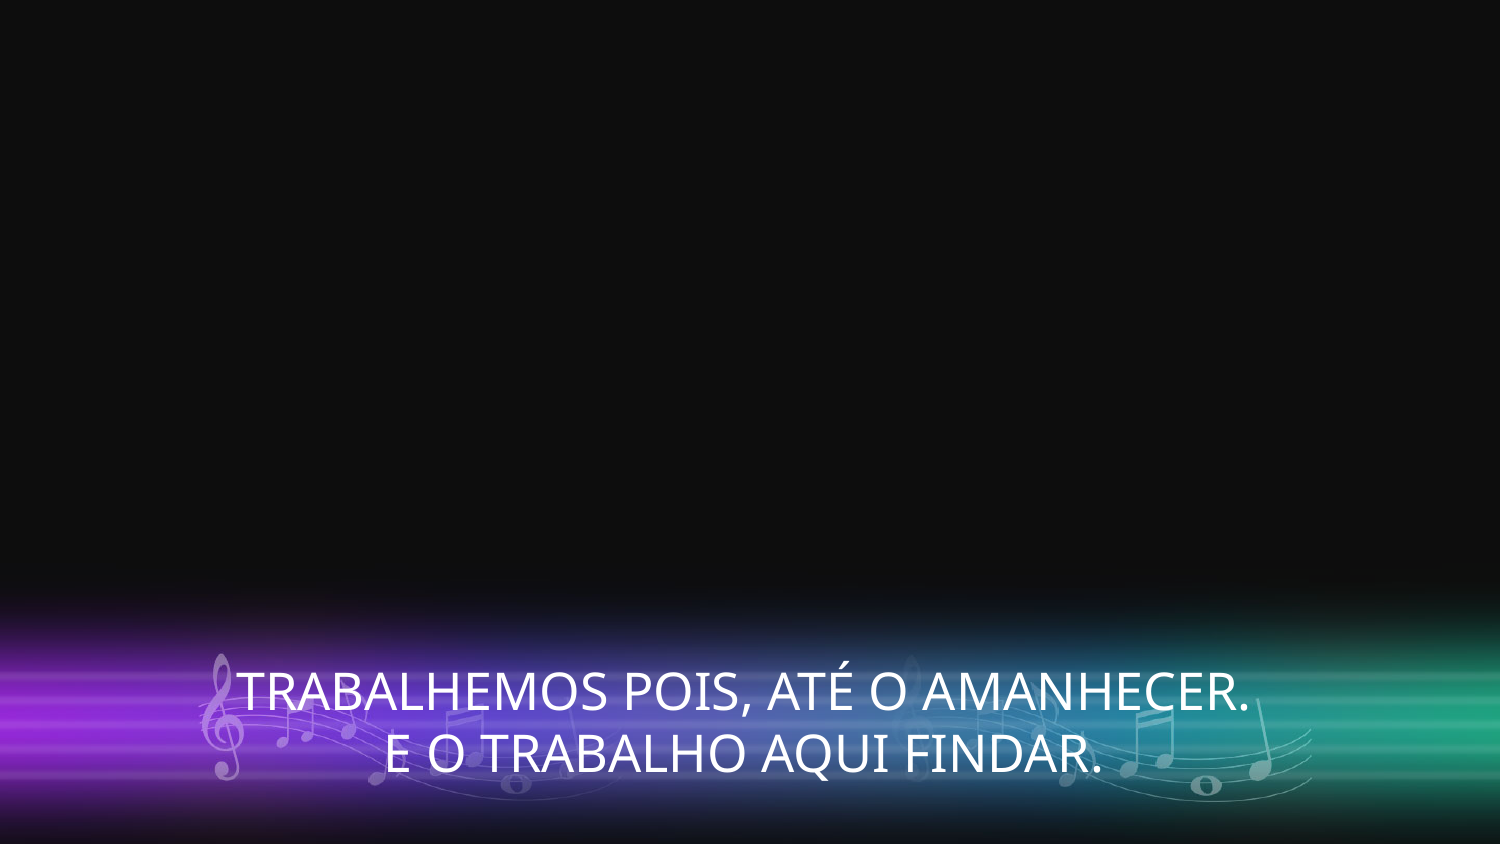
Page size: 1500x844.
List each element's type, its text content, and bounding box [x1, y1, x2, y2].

text_box TRABALHEMOS POIS, ATÉ O AMANHECER. E O TRABALHO AQUI FINDAR. [159, 651, 1329, 791]
picture [0, 0, 1500, 844]
